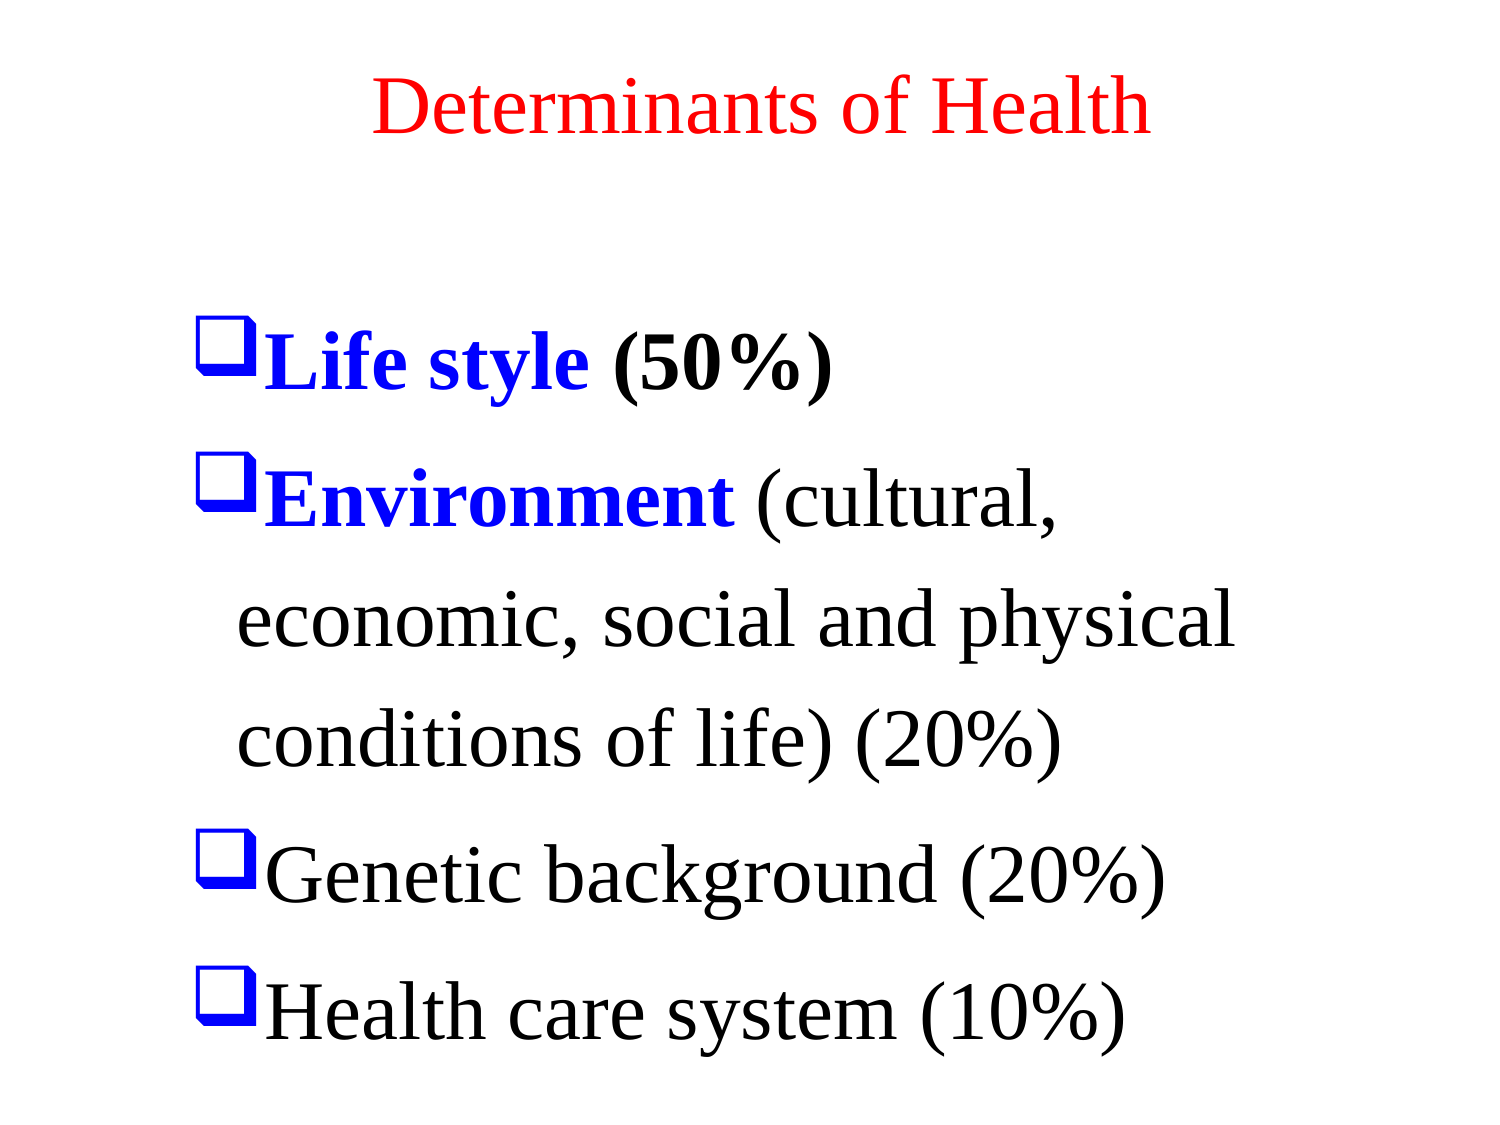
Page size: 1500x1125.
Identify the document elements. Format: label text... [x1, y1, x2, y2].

title Determinants of Health [112, 62, 1413, 138]
list Life style (50%) Environment (cultural, economic, social and physical conditions of life) (20%) Genetic background (20%) Health care system (10%) [99, 162, 1388, 979]
